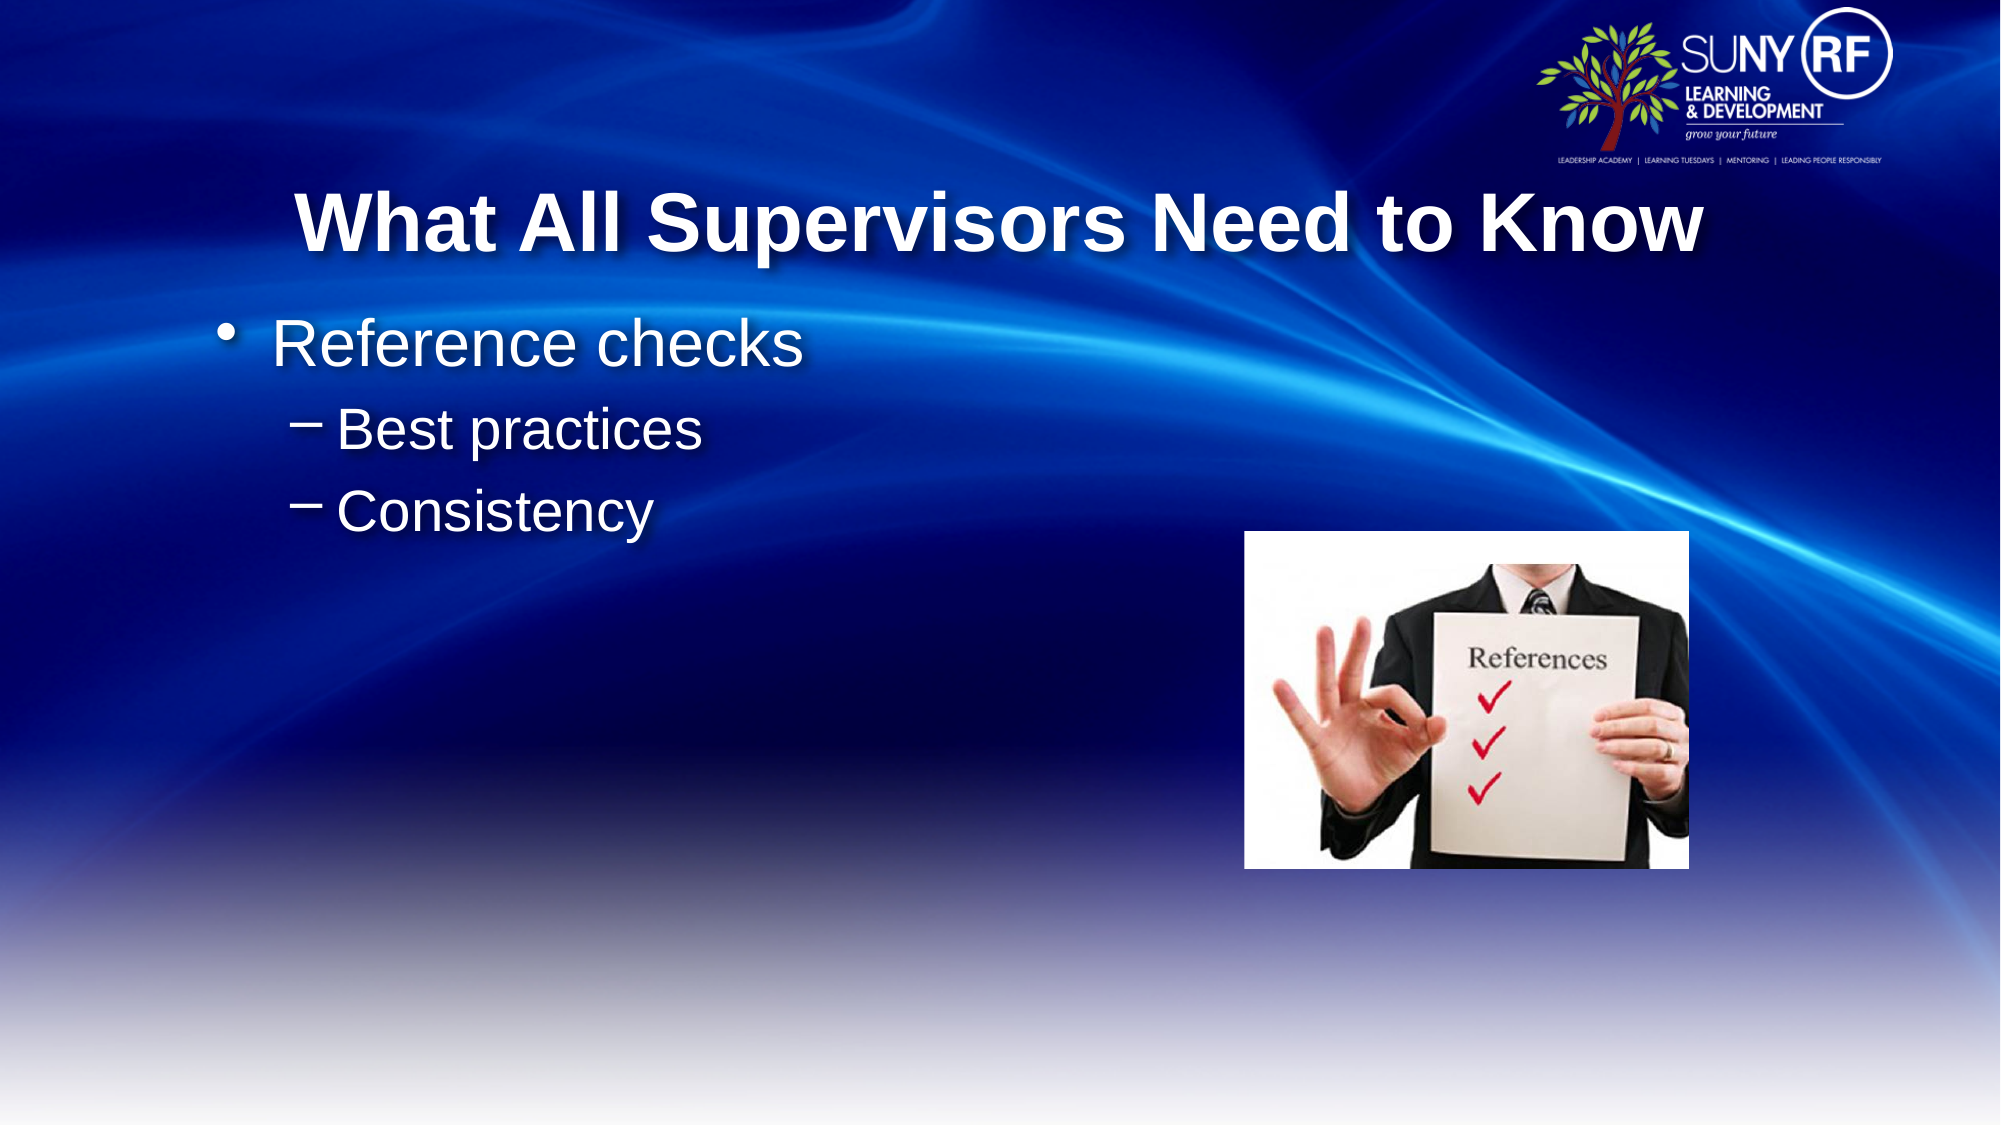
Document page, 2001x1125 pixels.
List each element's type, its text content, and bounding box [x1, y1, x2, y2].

picture [0, 0, 2001, 1125]
list Reference checks Best practices Consistency [199, 291, 1801, 1030]
title What All Supervisors Need to Know [199, 168, 1801, 269]
